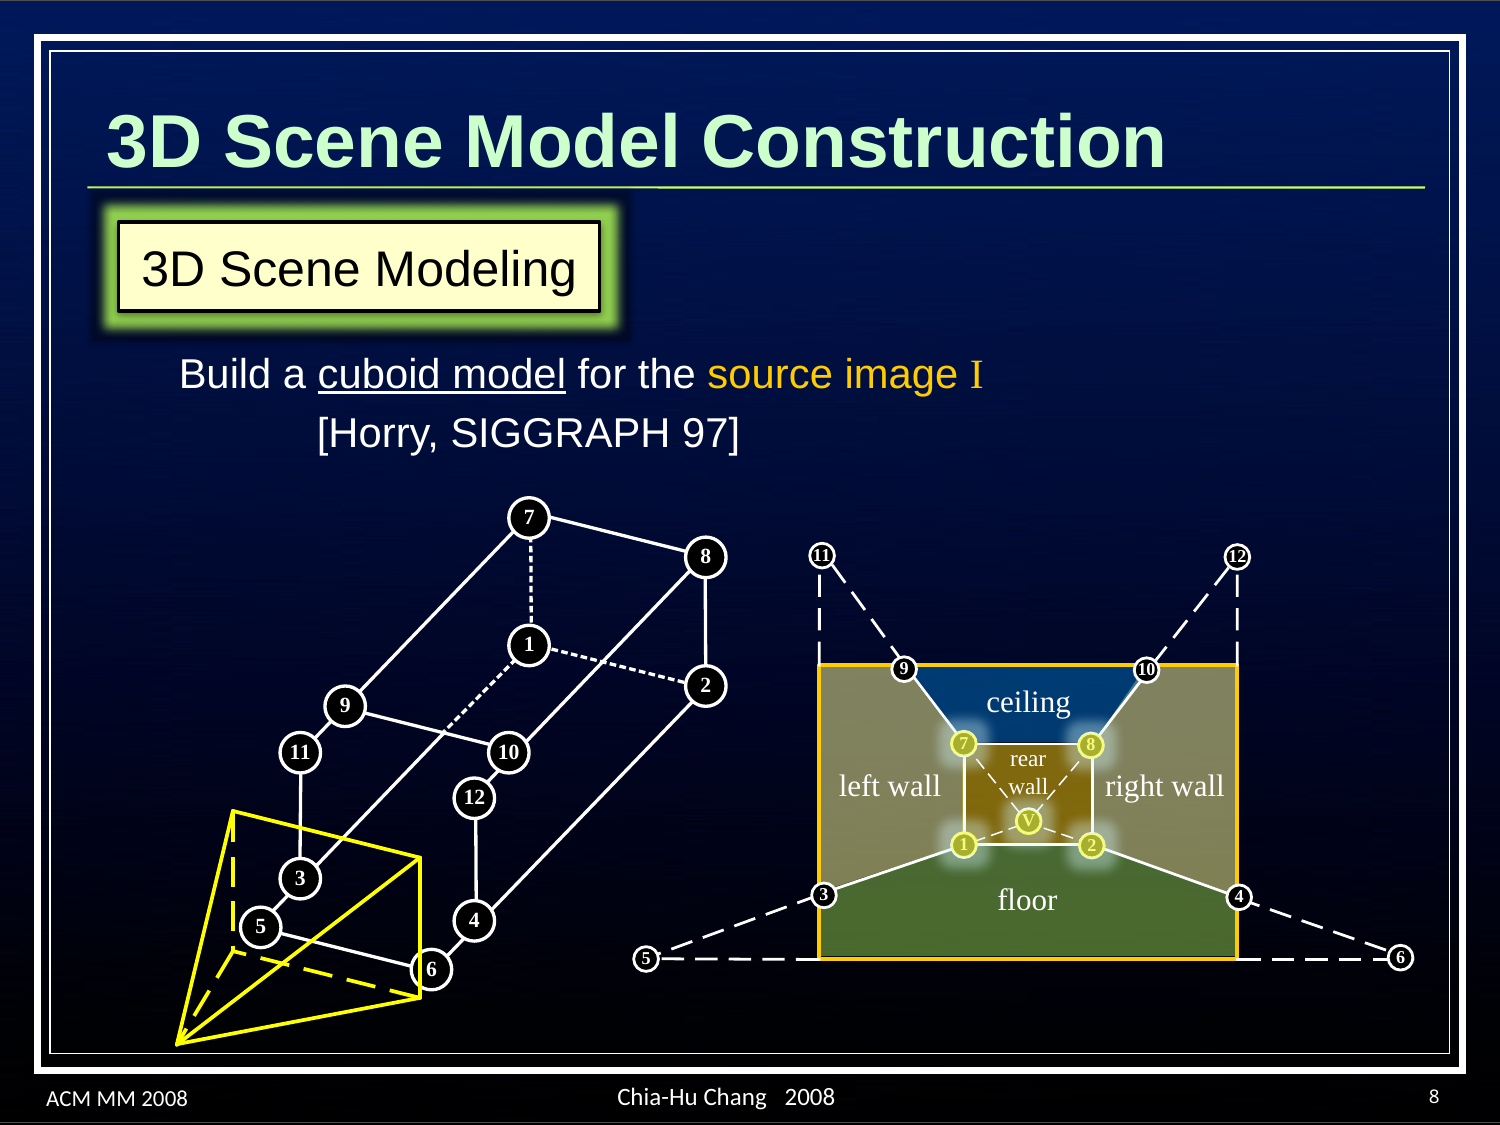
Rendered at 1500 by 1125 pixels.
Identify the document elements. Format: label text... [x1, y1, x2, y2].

text_box 3D Scene Model Construction [91, 84, 1184, 190]
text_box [172, 806, 424, 1049]
text_box Build a cuboid model for the source image I [Horry, SIGGRAPH 97] [163, 339, 1336, 463]
picture [0, 0, 1500, 1125]
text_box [735, 540, 1416, 975]
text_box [94, 195, 627, 338]
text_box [185, 492, 732, 1040]
